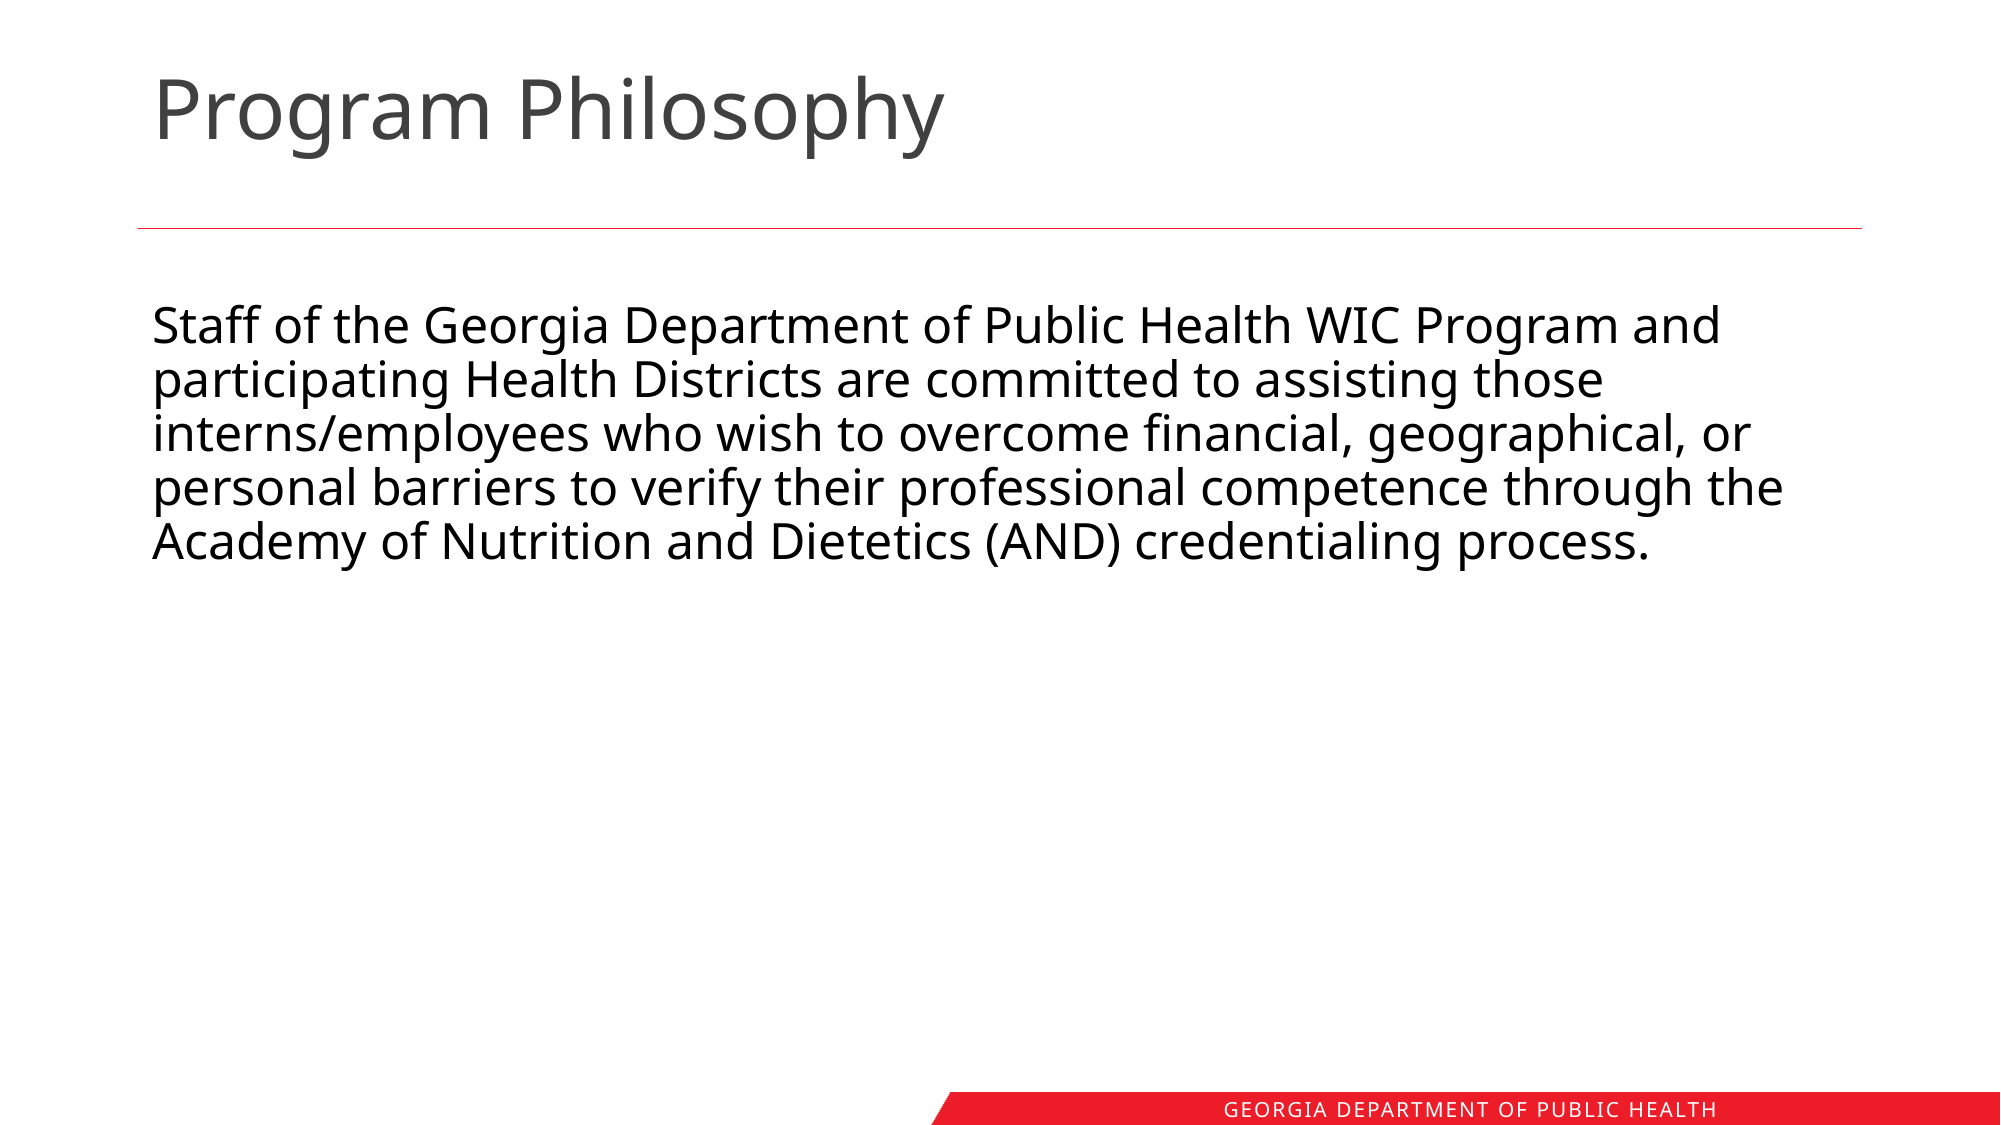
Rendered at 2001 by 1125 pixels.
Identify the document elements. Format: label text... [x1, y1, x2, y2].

picture [931, 1092, 2000, 1125]
list Staff of the Georgia Department of Public Health WIC Program and participating Health Districts are committed to assisting those interns/employees who wish to overcome financial, geographical, or personal barriers to verify their professional competence through the Academy of Nutrition and Dietetics (AND) credentialing process. [137, 292, 1863, 1021]
title Program Philosophy [137, 59, 1863, 229]
